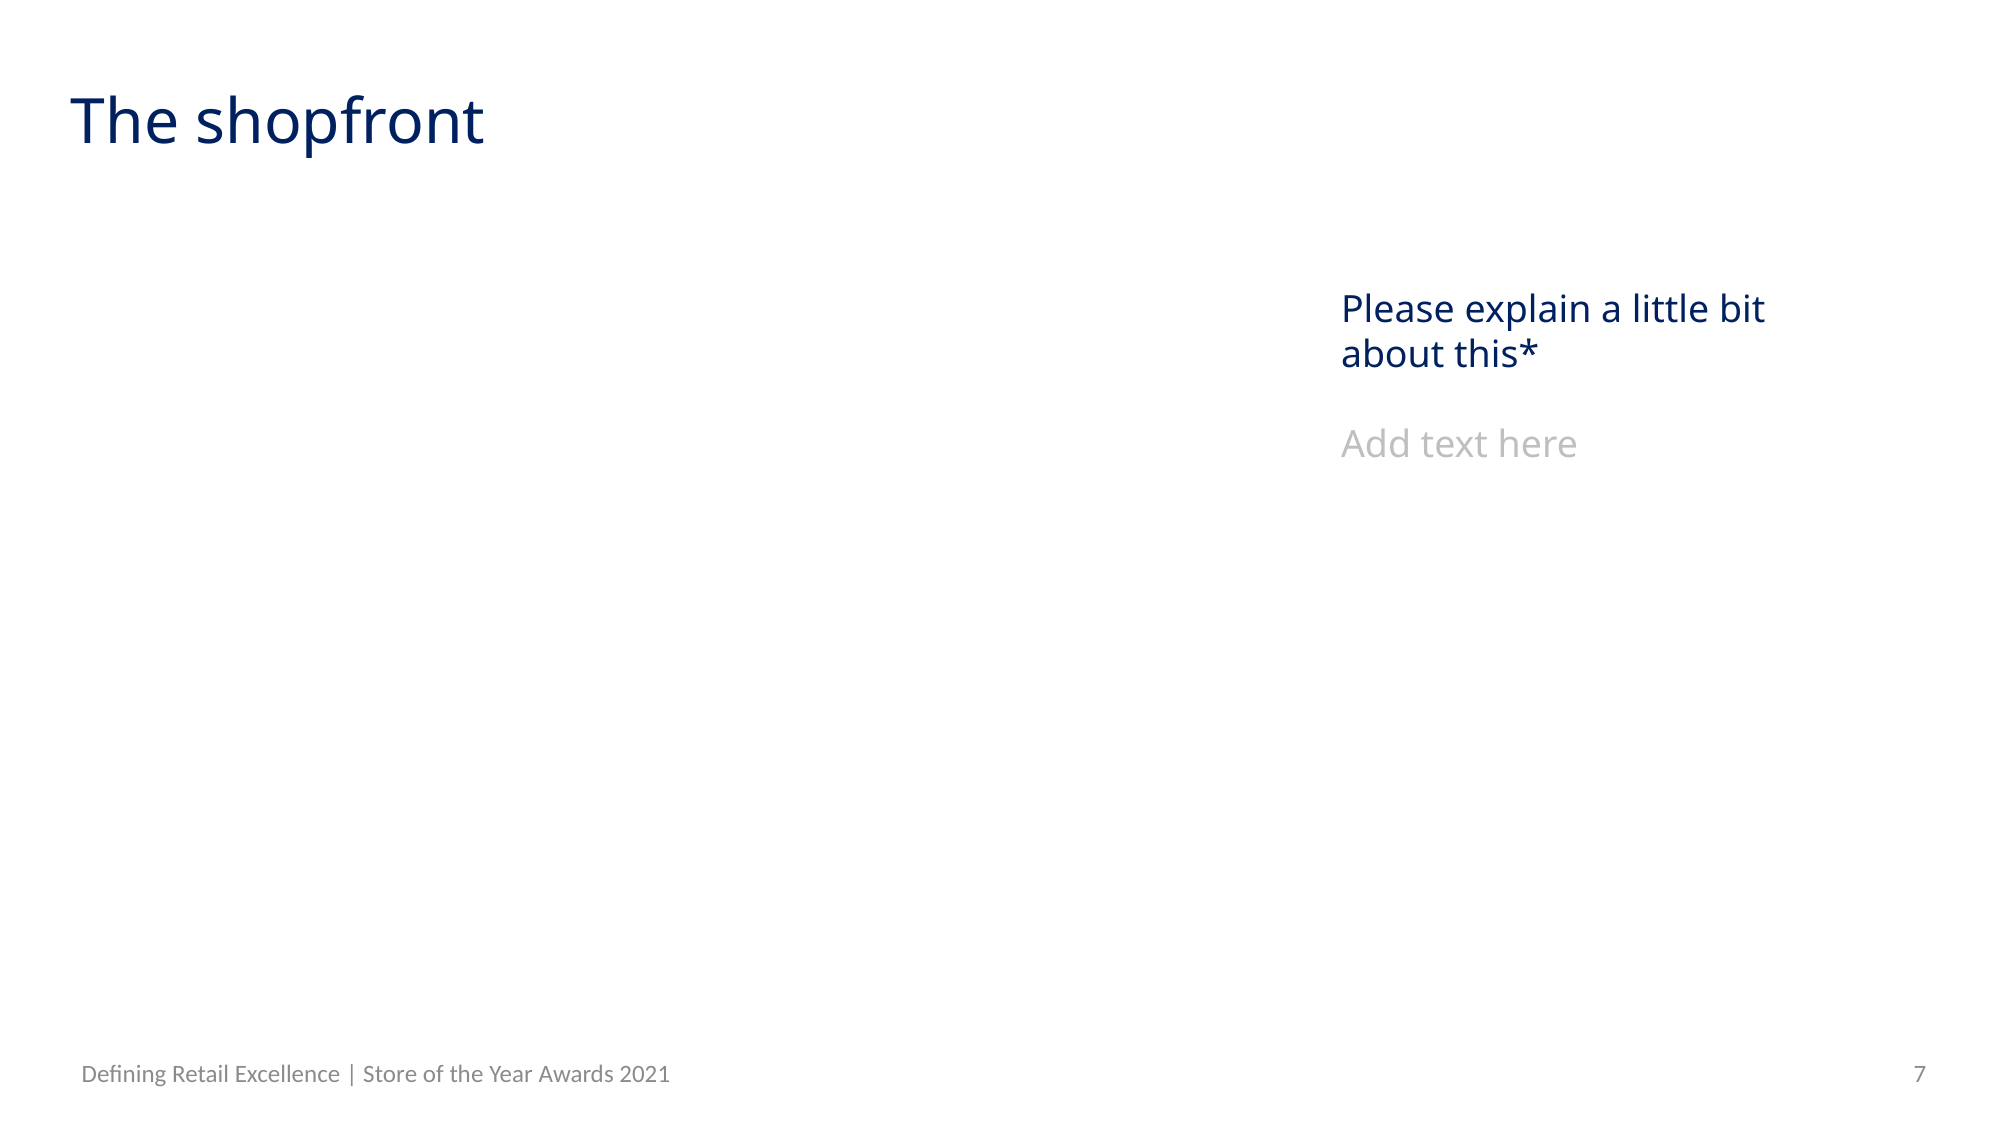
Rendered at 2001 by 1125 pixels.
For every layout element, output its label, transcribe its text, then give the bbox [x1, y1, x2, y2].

footer Defining Retail Excellence | Store of the Year Awards 2021 [81, 1042, 757, 1103]
text_box The shopfront [70, 81, 623, 157]
text_box Please explain a little bit about this* Add text here [1326, 277, 1935, 472]
slide_number 7 [1476, 1042, 1927, 1103]
